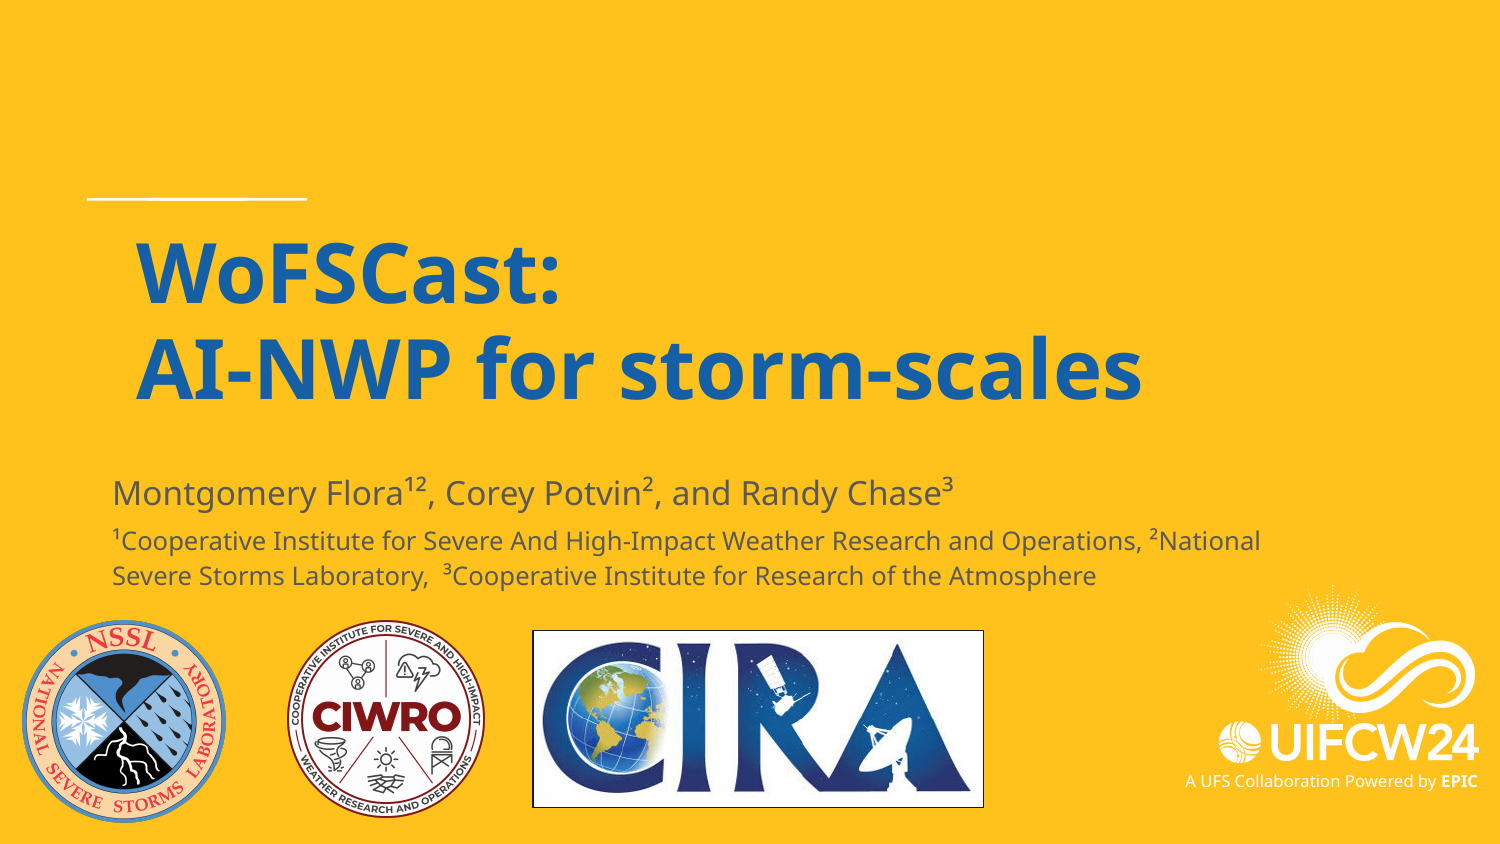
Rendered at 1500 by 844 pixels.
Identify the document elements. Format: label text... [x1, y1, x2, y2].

picture [533, 630, 983, 808]
picture [1219, 585, 1479, 763]
picture [287, 619, 486, 819]
subtitle Montgomery Flora¹², Corey Potvin², and Randy Chase³ ¹Cooperative Institute for Severe And High-Impact Weather Research and Operations, ²National Severe Storms Laboratory, ³Cooperative Institute for Research of the Atmosphere [97, 451, 1359, 610]
title WoFSCast: AI-NWP for storm-scales [121, 212, 1395, 474]
picture [22, 619, 226, 824]
